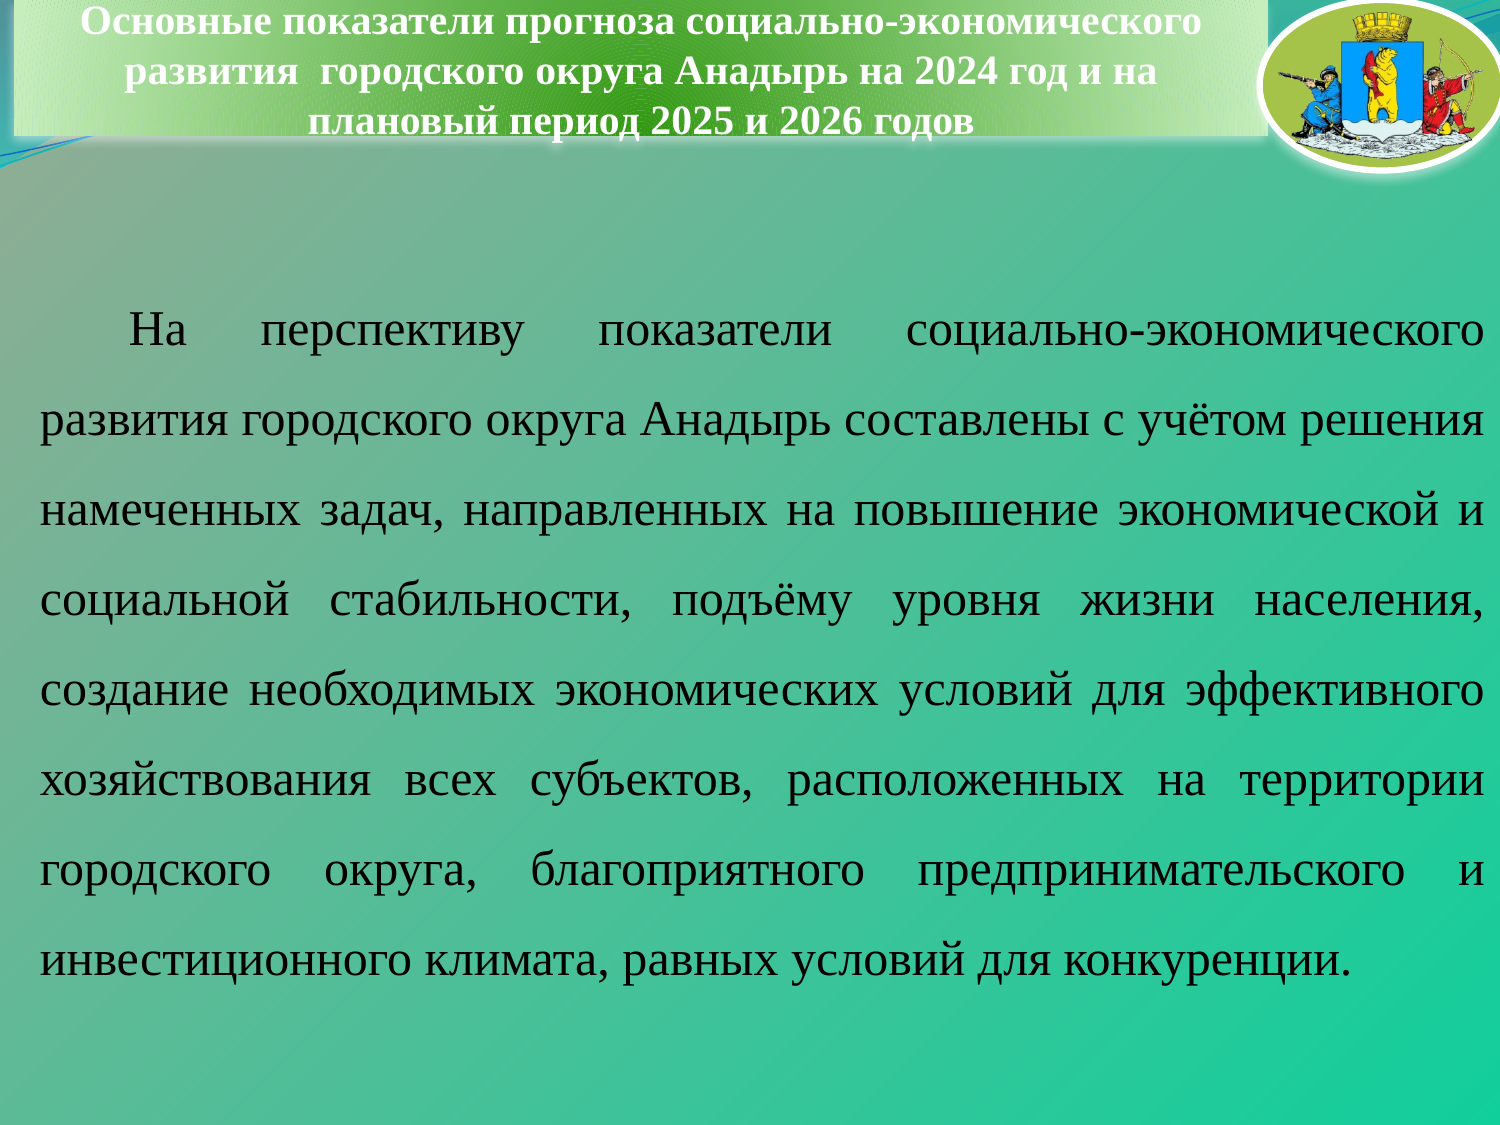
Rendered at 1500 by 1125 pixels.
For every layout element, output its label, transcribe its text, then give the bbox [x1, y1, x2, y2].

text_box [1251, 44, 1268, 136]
text_box [1318, 0, 1446, 9]
text_box Основные показатели прогноза социально-экономического развития городского округа Анадырь на 2024 год и на плановый период 2025 и 2026 годов [14, 0, 1268, 136]
text_box [1256, 46, 1269, 124]
text_box [1494, 45, 1500, 125]
text_box На перспективу показатели социально-экономического развития городского округа Анадырь составлены с учётом решения намеченных задач, направленных на повышение экономической и социальной стабильности, подъёму уровня жизни населения, создание необходимых экономических условий для эффективного хозяйствования всех субъектов, расположенных на территории городского округа, благоприятного предпринимательского и инвестиционного климата, равных условий для конкуренции. [0, 257, 1500, 993]
picture [1276, 10, 1488, 161]
